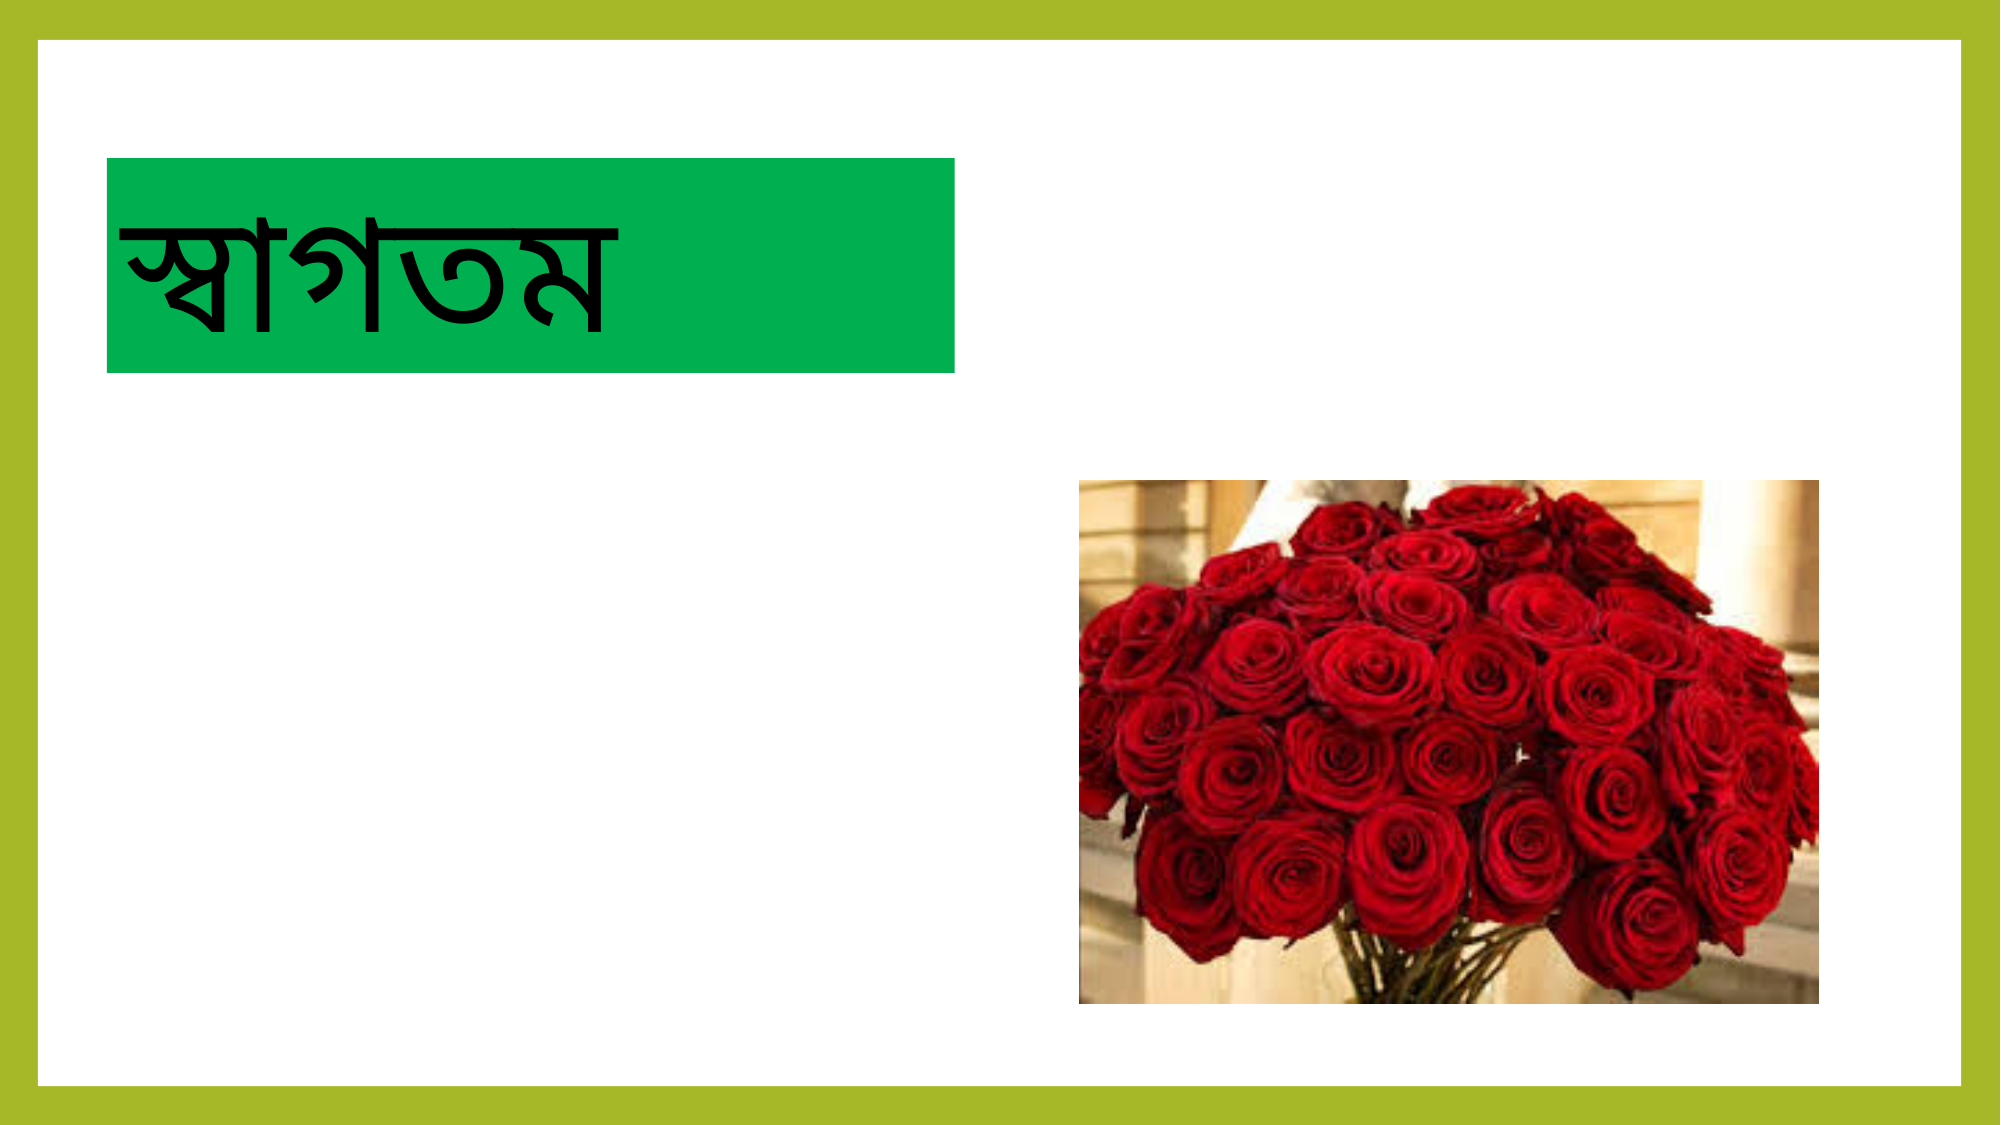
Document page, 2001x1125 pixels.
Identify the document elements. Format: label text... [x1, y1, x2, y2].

text_box স্বাগতম [106, 158, 955, 373]
picture [1079, 480, 1819, 1004]
